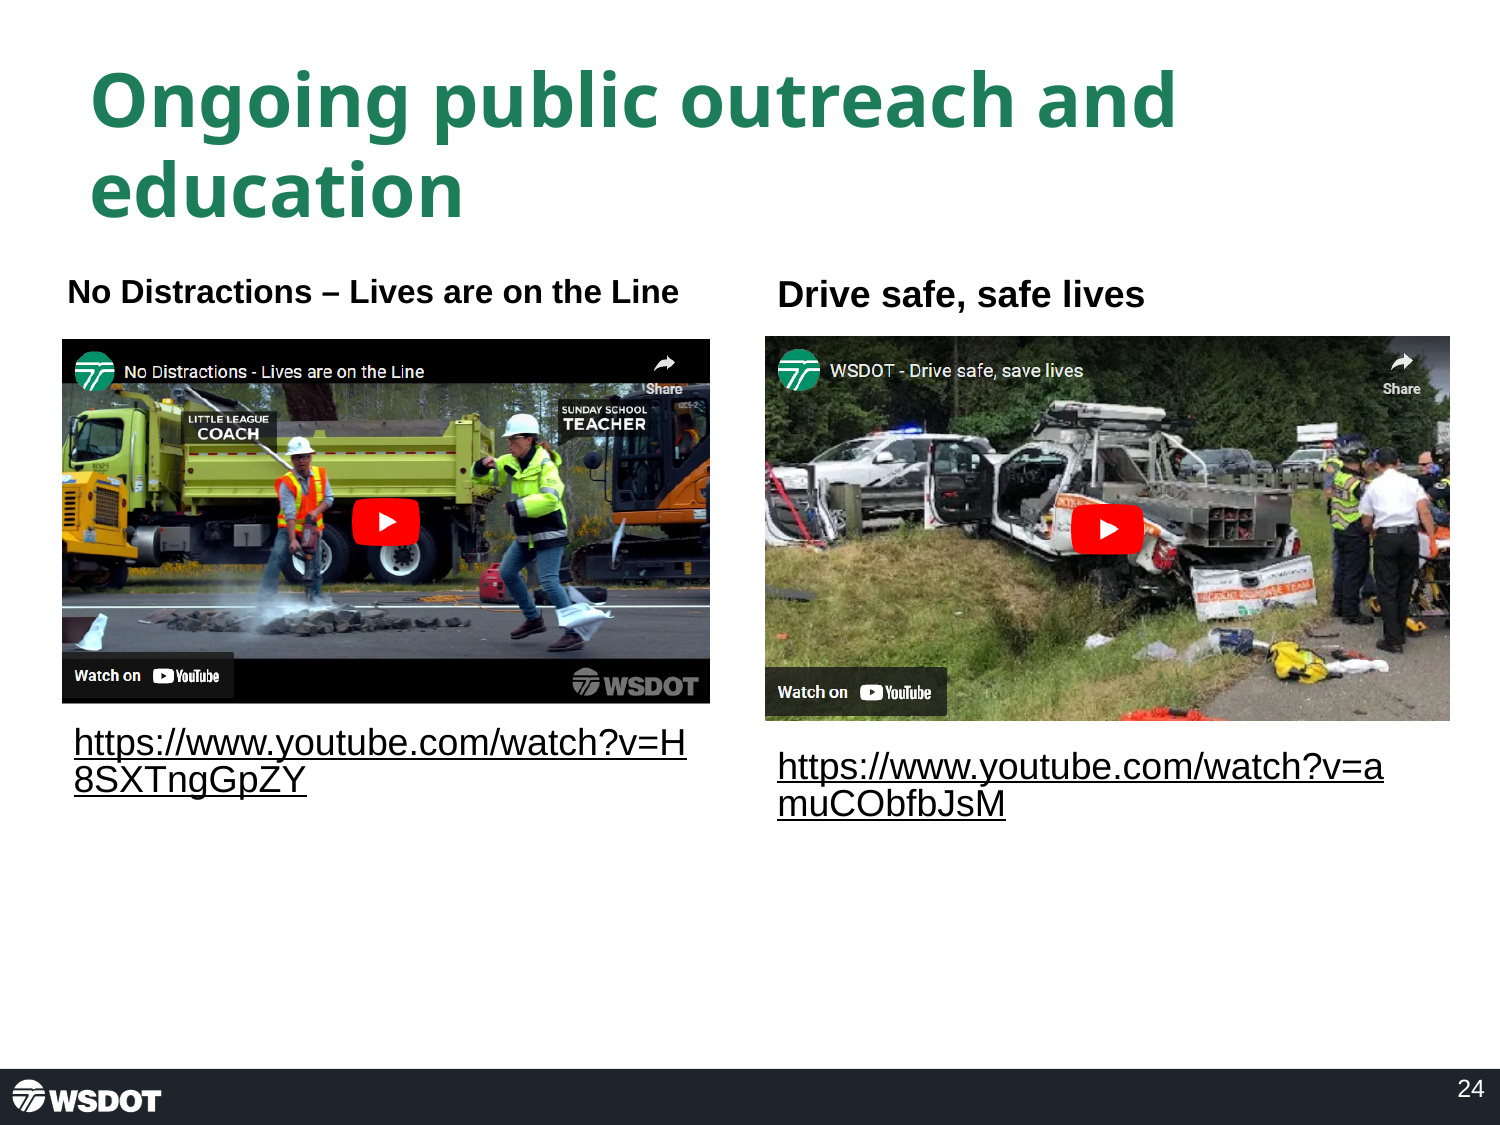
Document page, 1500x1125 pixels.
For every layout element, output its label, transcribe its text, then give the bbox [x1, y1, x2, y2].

slide_number 24 [1149, 1065, 1500, 1125]
list No Distractions – Lives are on the Line [52, 262, 738, 1005]
picture [0, 0, 1500, 1125]
text_box https://www.youtube.com/watch?v=H8SXTngGpZY [58, 718, 722, 816]
title Ongoing public outreach and education [75, 45, 1425, 233]
list Drive safe, safe lives https://www.youtube.com/watch?v=amuCObfbJsM [762, 262, 1425, 326]
list Drive safe, safe lives https://www.youtube.com/watch?v=amuCObfbJsM [762, 744, 1425, 1005]
